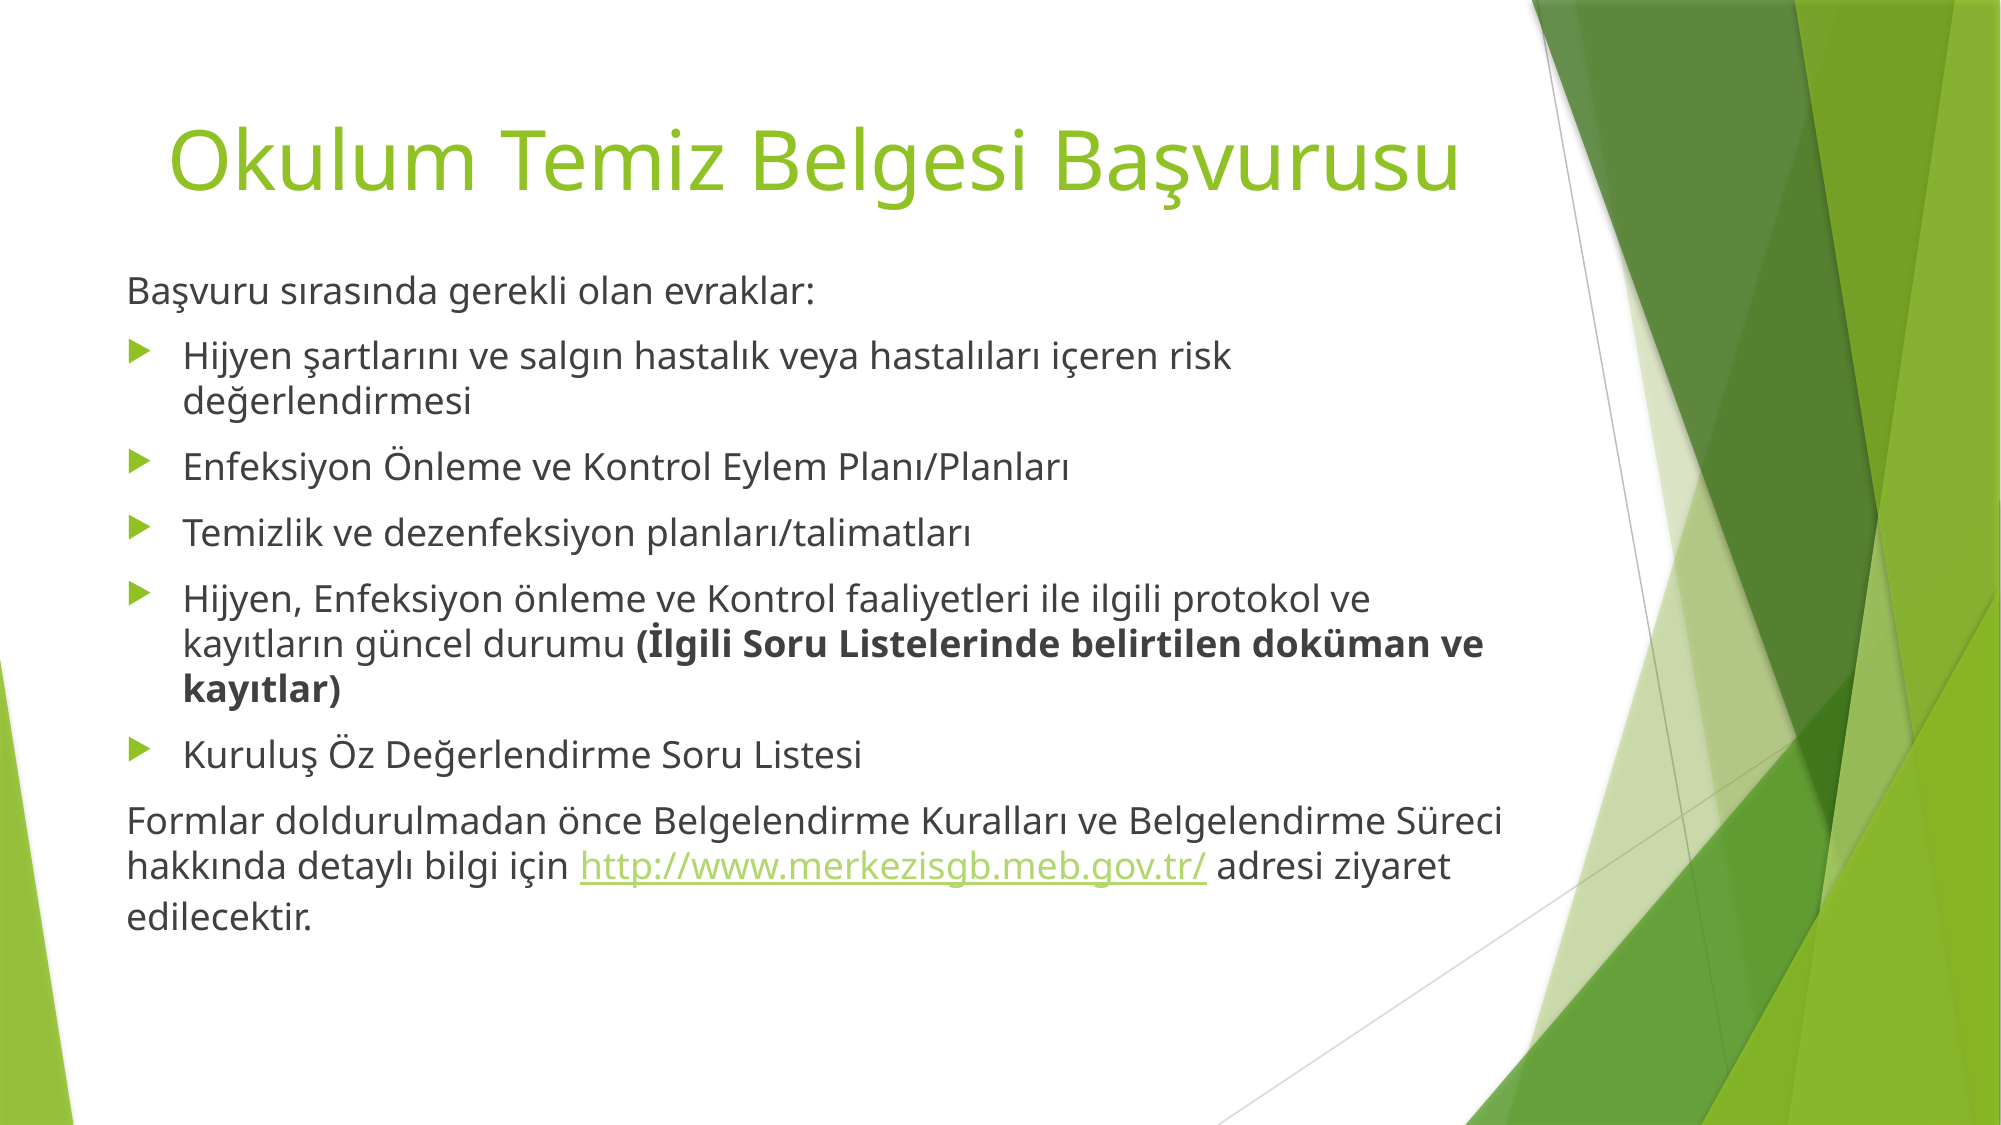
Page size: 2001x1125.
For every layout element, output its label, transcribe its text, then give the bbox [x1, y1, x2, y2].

list Başvuru sırasında gerekli olan evraklar: Hijyen şartlarını ve salgın hastalık veya hastalıları içeren risk değerlendirmesi Enfeksiyon Önleme ve Kontrol Eylem Planı/Planları Temizlik ve dezenfeksiyon planları/talimatları Hijyen, Enfeksiyon önleme ve Kontrol faaliyetleri ile ilgili protokol ve kayıtların güncel durumu (İlgili Soru Listelerinde belirtilen doküman ve kayıtlar) Kuruluş Öz Değerlendirme Soru Listesi Formlar doldurulmadan önce Belgelendirme Kuralları ve Belgelendirme Süreci hakkında detaylı bilgi için http://www.merkezisgb.meb.gov.tr/ adresi ziyaret edilecektir. [111, 259, 1522, 991]
title Okulum Temiz Belgesi Başvurusu [111, 99, 1522, 259]
